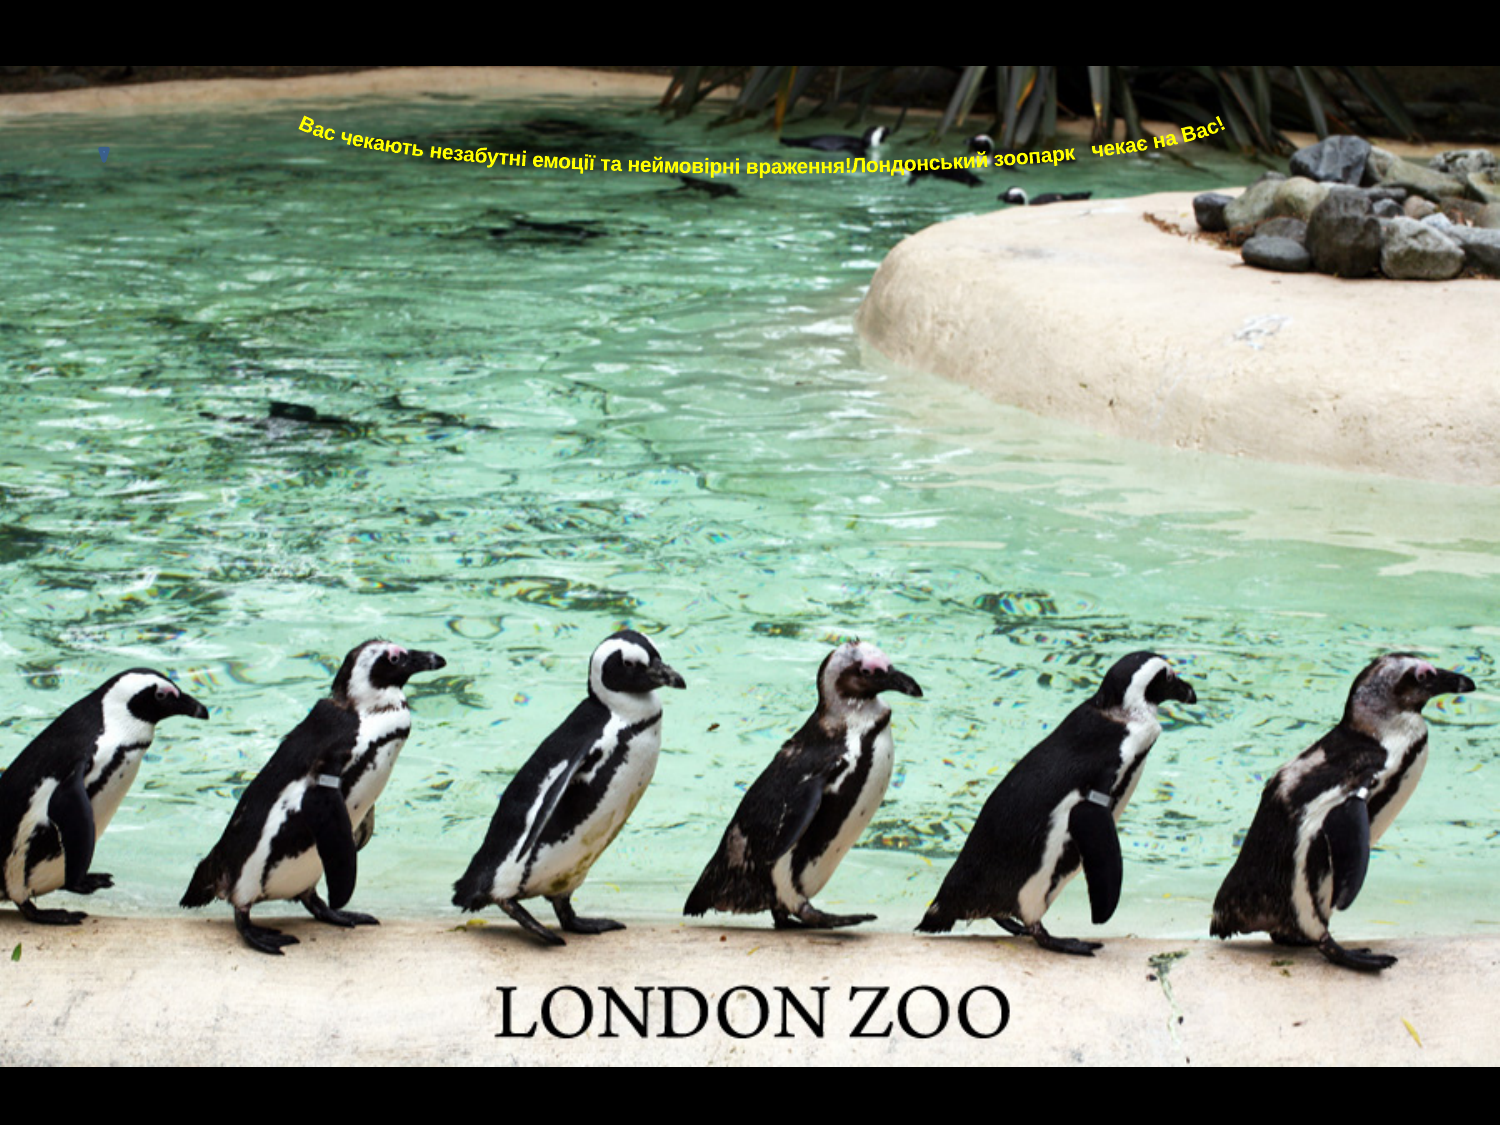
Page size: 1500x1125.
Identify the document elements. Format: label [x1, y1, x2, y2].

picture [0, 66, 1500, 1067]
